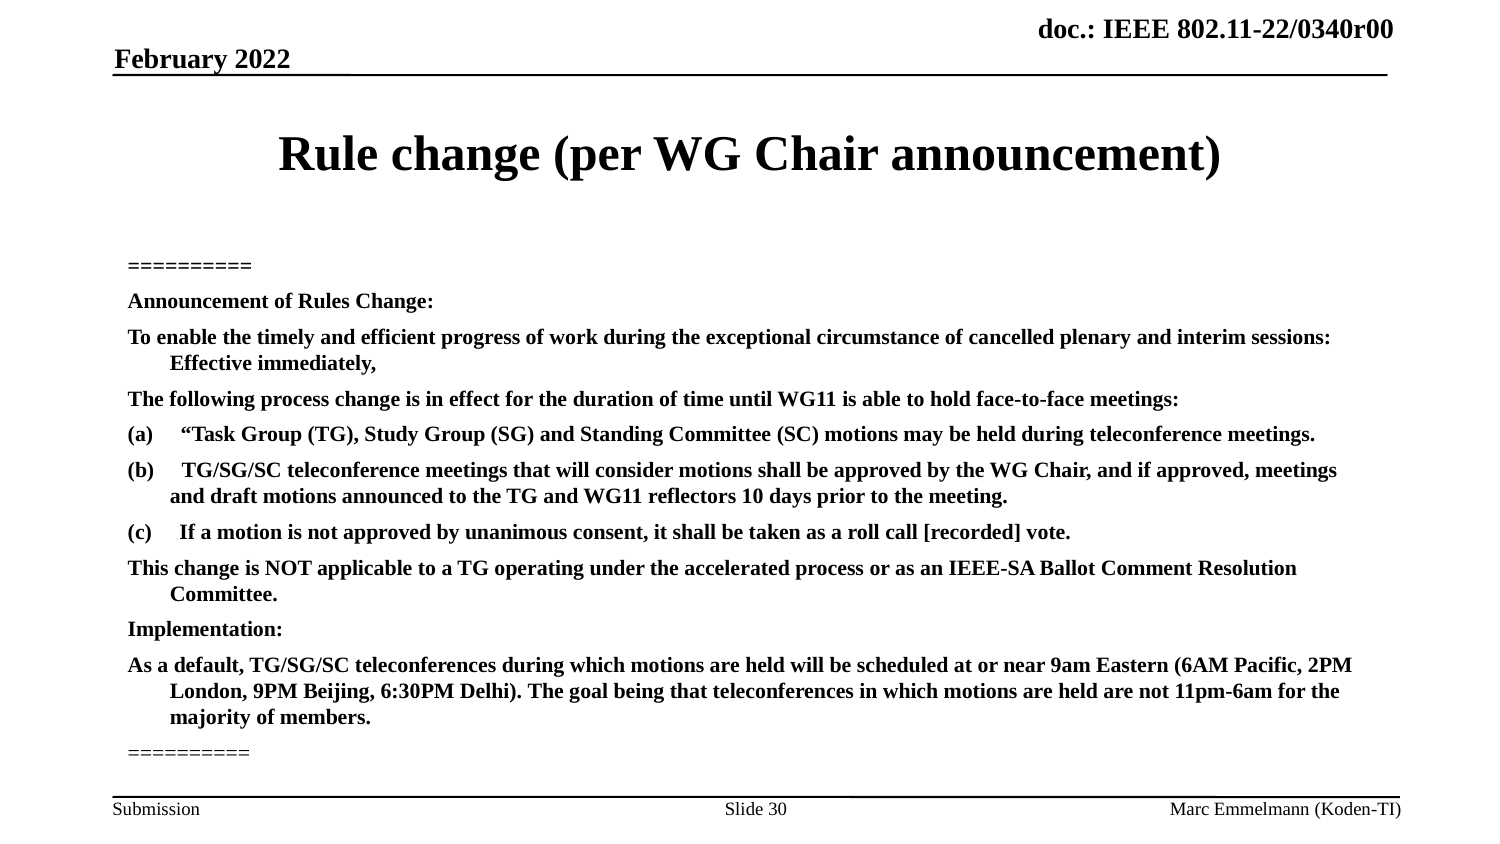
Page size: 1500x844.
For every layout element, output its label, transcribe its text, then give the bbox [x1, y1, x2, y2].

footer Marc Emmelmann (Koden-TI) [878, 796, 1402, 820]
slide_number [114, 40, 423, 75]
list ========== Announcement of Rules Change: To enable the timely and efficient progress of work during the exceptional circumstance of cancelled plenary and interim sessions: Effective immediately, The following process change is in effect for the duration of time until WG11 is able to hold face-to-face meetings: (a) “Task Group (TG), Study Group (SG) and Standing Committee (SC) motions may be held during teleconference meetings. (b) TG/SG/SC teleconference meetings that will consider motions shall be approved by the WG Chair, and if approved, meetings and draft motions announced to the TG and WG11 reflectors 10 days prior to the meeting. (c) If a motion is not approved by unanimous consent, it shall be taken as a roll call [recorded] vote. This change is NOT applicable to a TG operating under the accelerated process or as an IEEE-SA Ballot Comment Resolution Committee. Implementation: As a default, TG/SG/SC teleconferences during which motions are held will be scheduled at or near 9am Eastern (6AM Pacific, 2PM London, 9PM Beijing, 6:30PM Delhi). The goal being that teleconferences in which motions are held are not 11pm-6am for the majority of members. ========== [112, 243, 1388, 751]
title Rule change (per WG Chair announcement) [112, 84, 1388, 216]
slide_number Slide 30 [712, 796, 800, 842]
